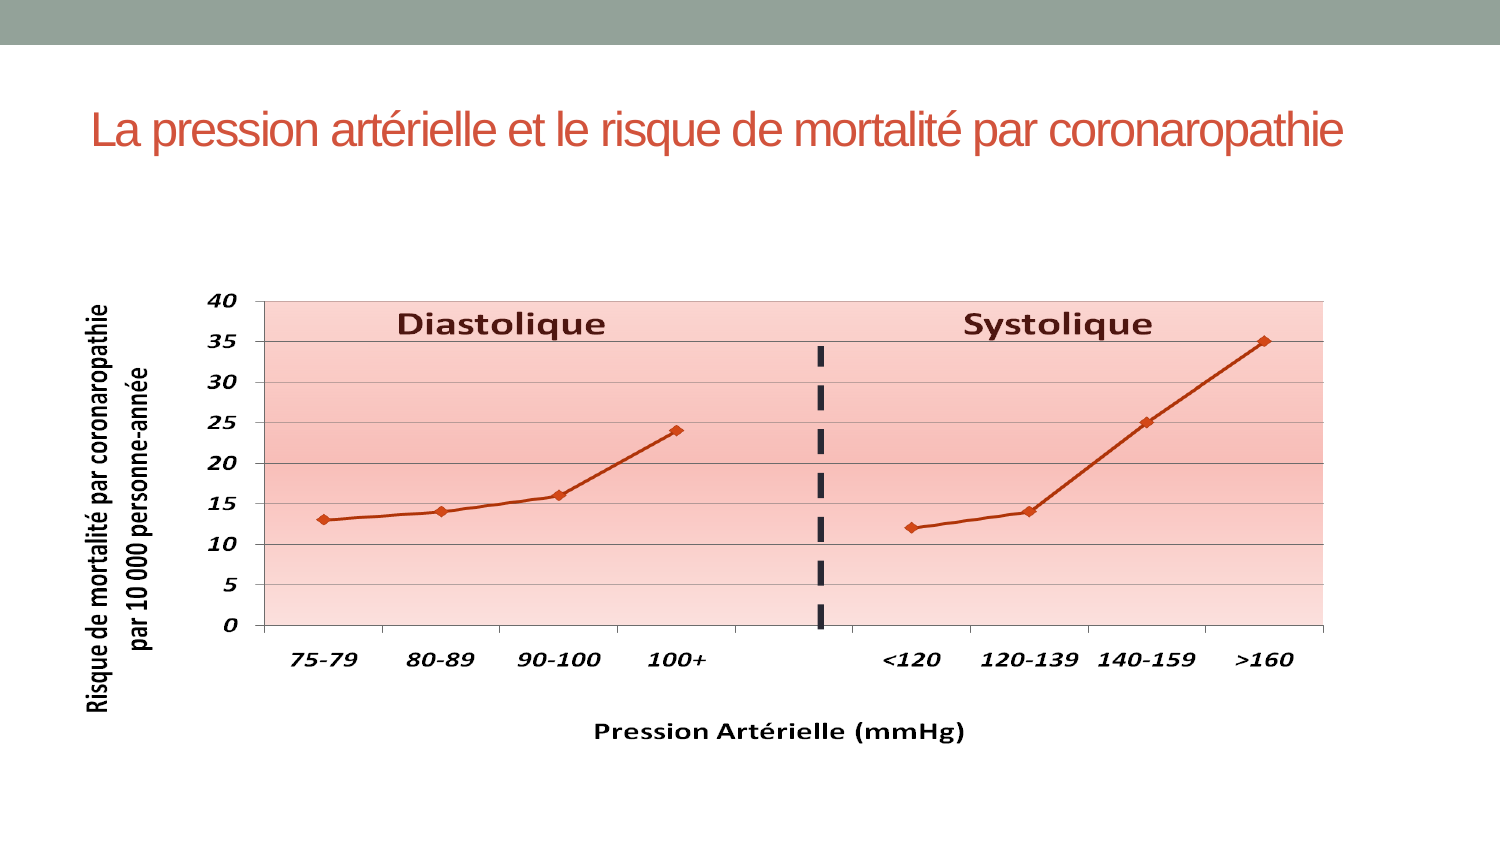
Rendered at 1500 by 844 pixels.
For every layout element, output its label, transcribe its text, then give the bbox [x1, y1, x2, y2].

title La pression artérielle et le risque de mortalité par coronaropathie [75, 65, 1425, 181]
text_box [34, 184, 1471, 793]
